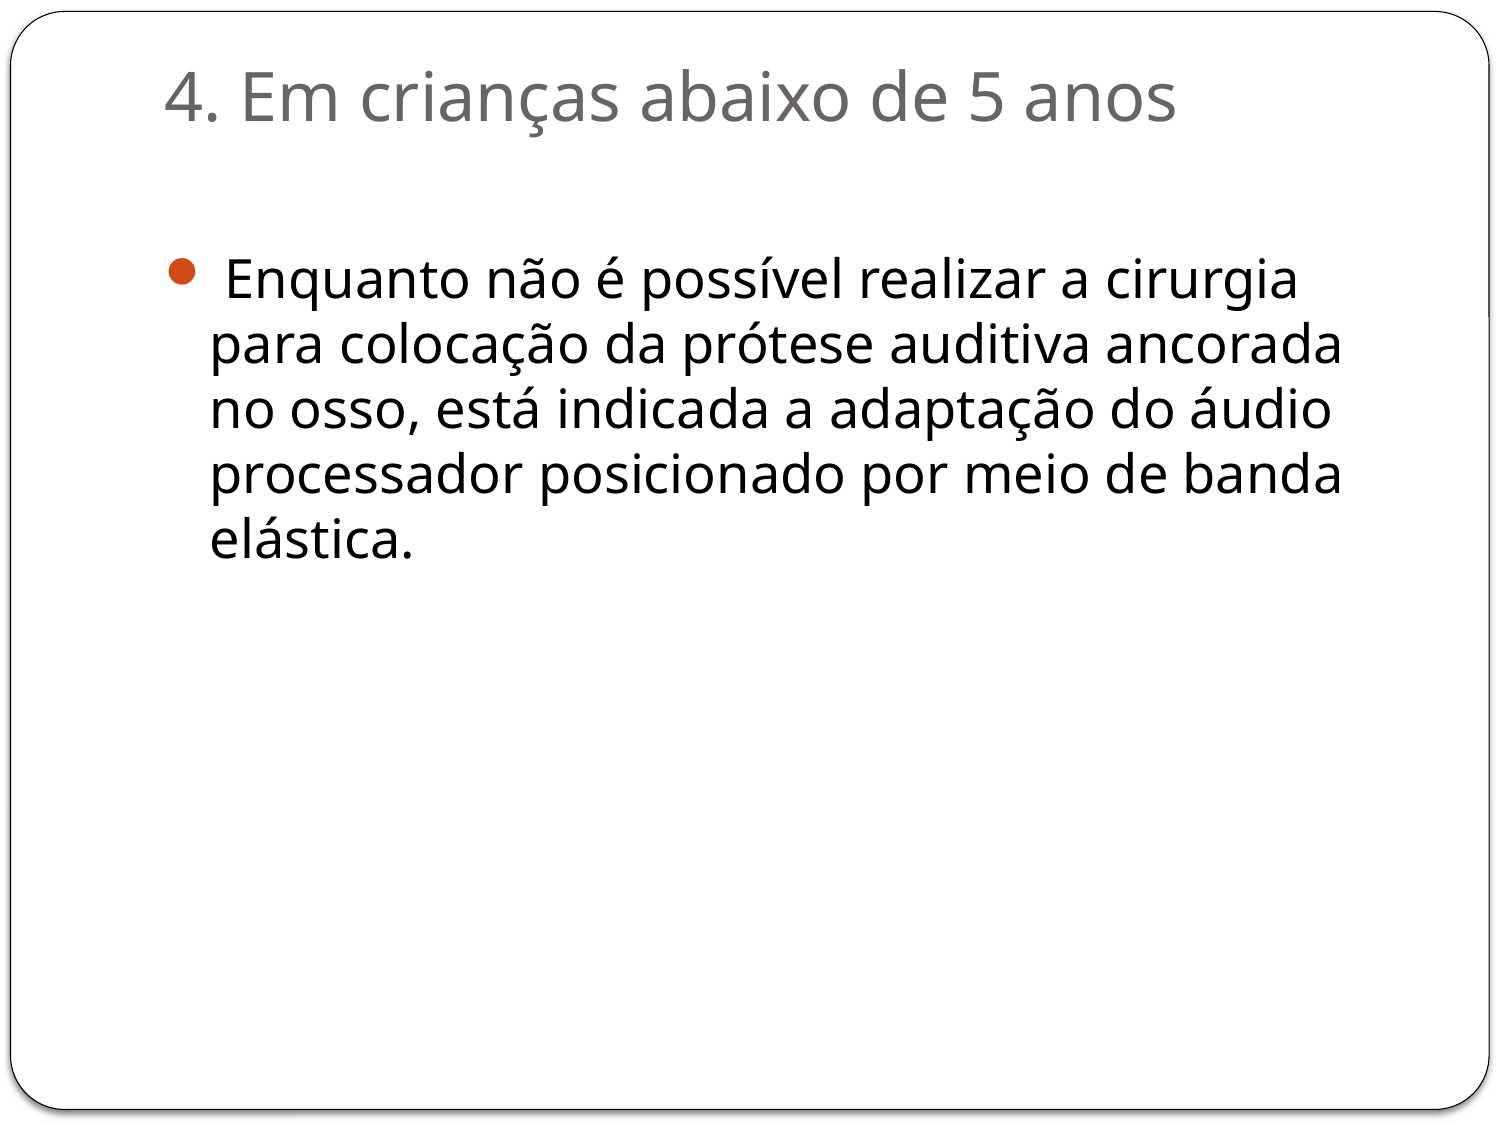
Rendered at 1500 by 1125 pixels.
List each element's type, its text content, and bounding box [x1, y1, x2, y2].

title 4. Em crianças abaixo de 5 anos [150, 45, 1425, 233]
list Enquanto não é possível realizar a cirurgia para colocação da prótese auditiva ancorada no osso, está indicada a adaptação do áudio processador posicionado por meio de banda elástica. [150, 237, 1425, 988]
